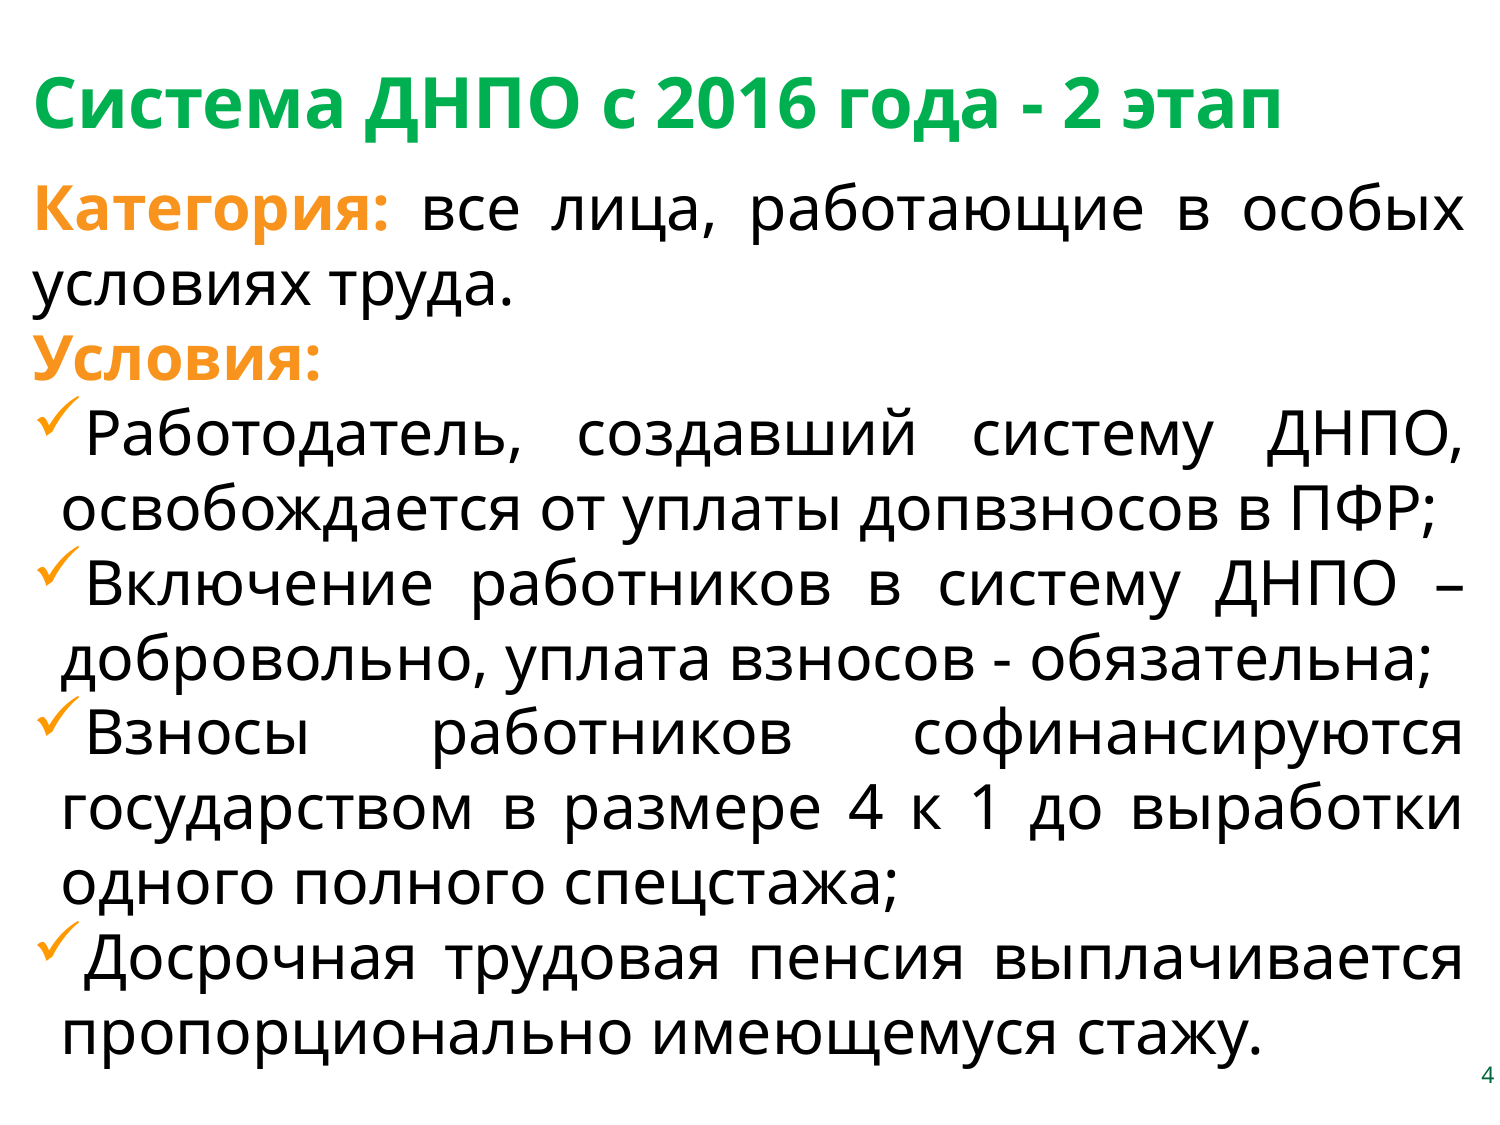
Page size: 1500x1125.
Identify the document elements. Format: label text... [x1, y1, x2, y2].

text_box Система ДНПО с 2016 года - 2 этап Категория: все лица, работающие в особых условиях труда. Условия: Работодатель, создавший систему ДНПО, освобождается от уплаты допвзносов в ПФР; Включение работников в систему ДНПО – добровольно, уплата взносов - обязательна; Взносы работников софинансируются государством в размере 4 к 1 до выработки одного полного спецстажа; Досрочная трудовая пенсия выплачивается пропорционально имеющемуся стажу. [16, 64, 1484, 1061]
text_box 4 [1481, 1058, 1495, 1117]
